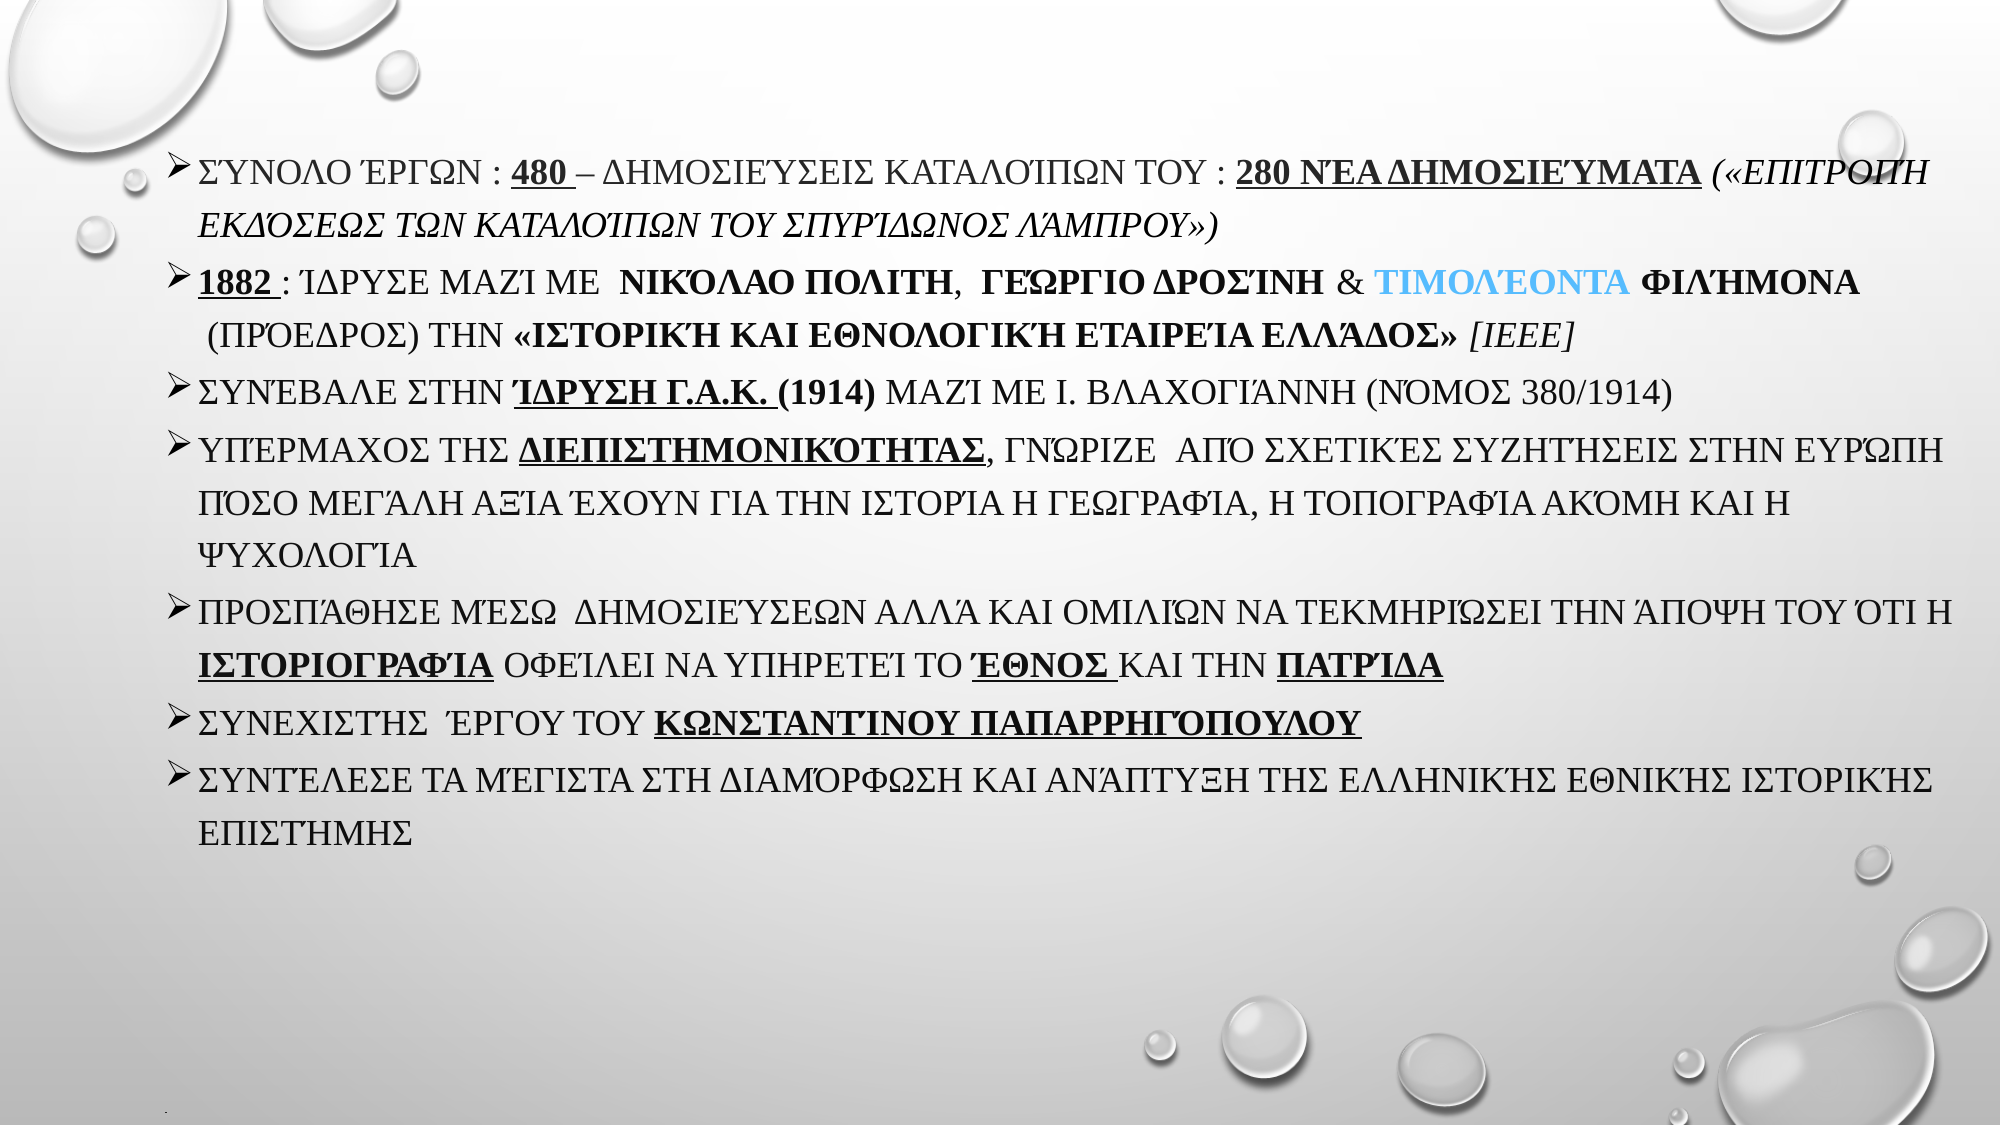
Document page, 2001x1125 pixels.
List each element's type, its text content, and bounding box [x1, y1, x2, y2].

list σύνολο έργων : 480 – δημοσιεύσεις καταλοίπων του : 280 νέα δημοσιεύματα («Επιτροπή εκδόσεως των καταλοίπων του Σπυρίδωνος Λάμπρου») 1882 : ίδρυσε μαζί με Νικόλαο Πολiτη, Γεώργιο Δροσίνη & Τιμολέοντα Φιλήμονα (πρόεδρος) την «Ιστορική και Εθνολογική Εταιρεία Ελλάδος» [ΙΕΕΕ] συνέβαλε στην ίδρυση γ.α.κ. (1914) μαζί με ι. βλαχογιάννη (νόμος 380/1914) υπέρμαχος της διεπιστημονικότητας, γνώριζε από σχετικές συζητήσεις ΣΤΗΝ ΕΥΡΏΠΗ πόσο μεγάλη αξία έχουν για την Ιστορία η Γεωγραφία, η Τοπογραφία ακόμη και η Ψυχολογία Προσπάθησε μέσω δημοσιεύσεων αλλά και ομιλιών να τεκμηριώσει την άποψη του ότι η Ιστοριογραφία οφείλει να υπηρετεί το έθνος και την πατρίδα Συνεχιστής έργου του Κωνσταντίνου Παπαρρηγόπουλου συντέλεσε τα μέγιστα στη διαμόρφωση και ανάπτυξη της ελληνικής εθνικής ιστορικής επιστήμης [149, 86, 2000, 1125]
picture [0, 0, 2000, 1125]
